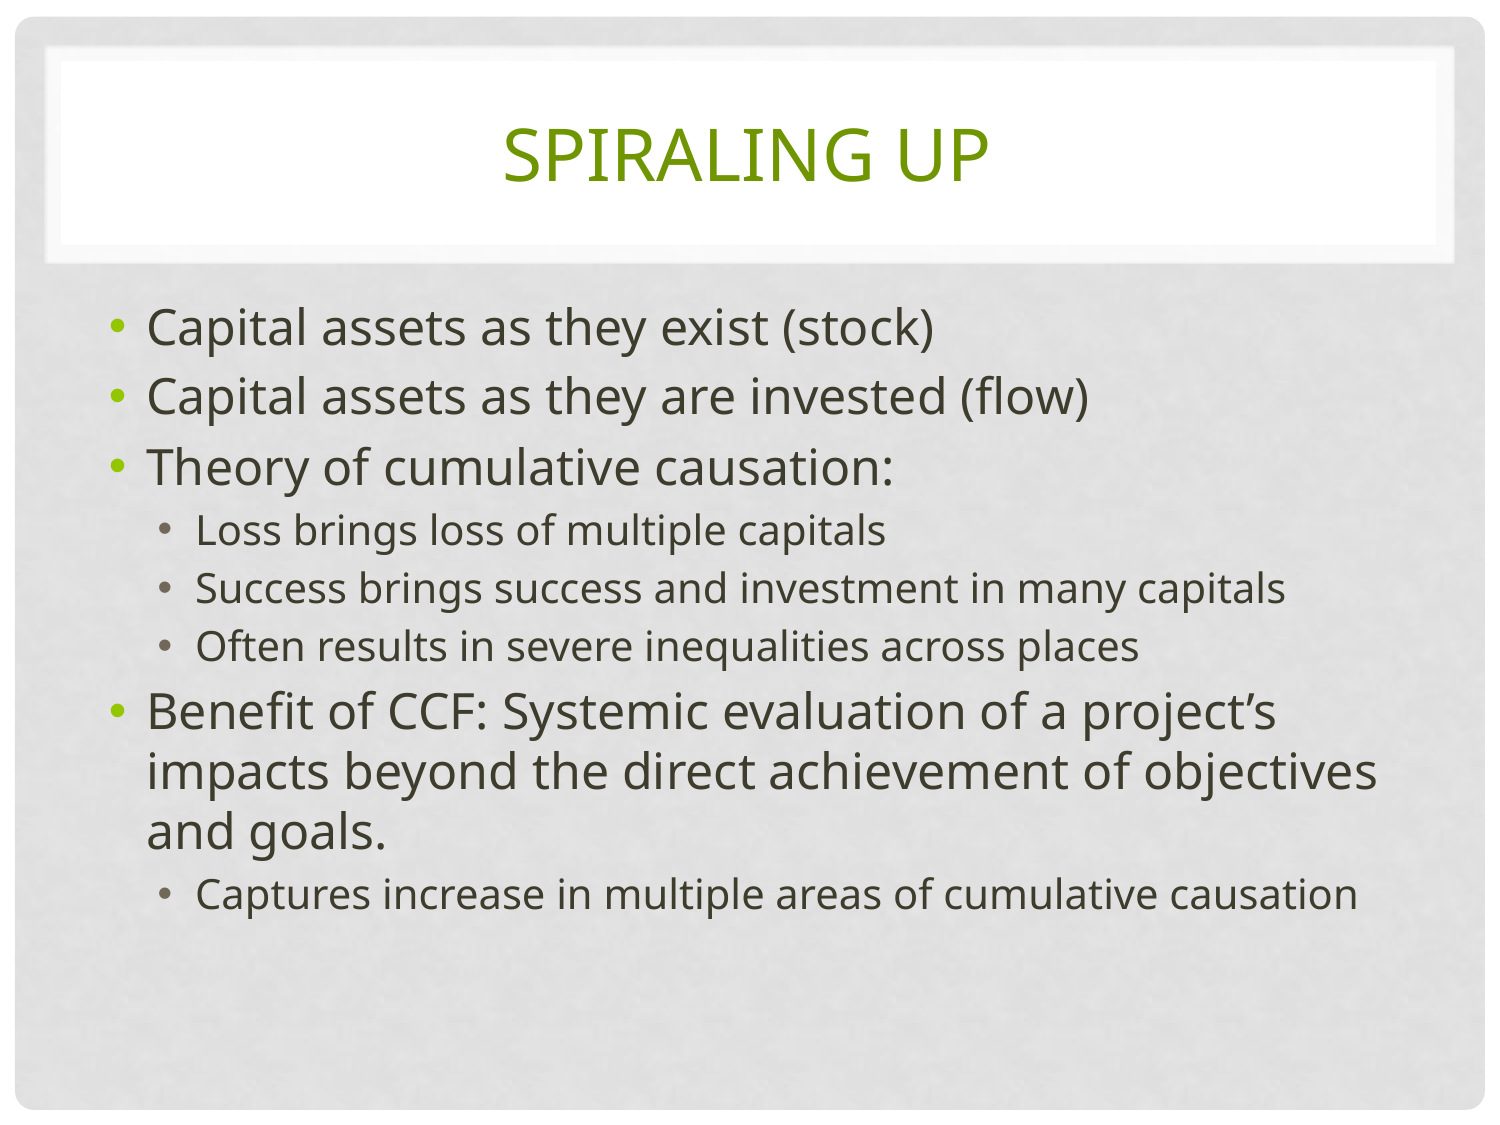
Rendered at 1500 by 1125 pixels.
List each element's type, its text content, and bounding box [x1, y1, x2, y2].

title Spiraling up [69, 66, 1425, 238]
list Capital assets as they exist (stock) Capital assets as they are invested (flow) Theory of cumulative causation: Loss brings loss of multiple capitals Success brings success and investment in many capitals Often results in severe inequalities across places Benefit of CCF: Systemic evaluation of a project’s impacts beyond the direct achievement of objectives and goals. Captures increase in multiple areas of cumulative causation [75, 287, 1425, 1005]
